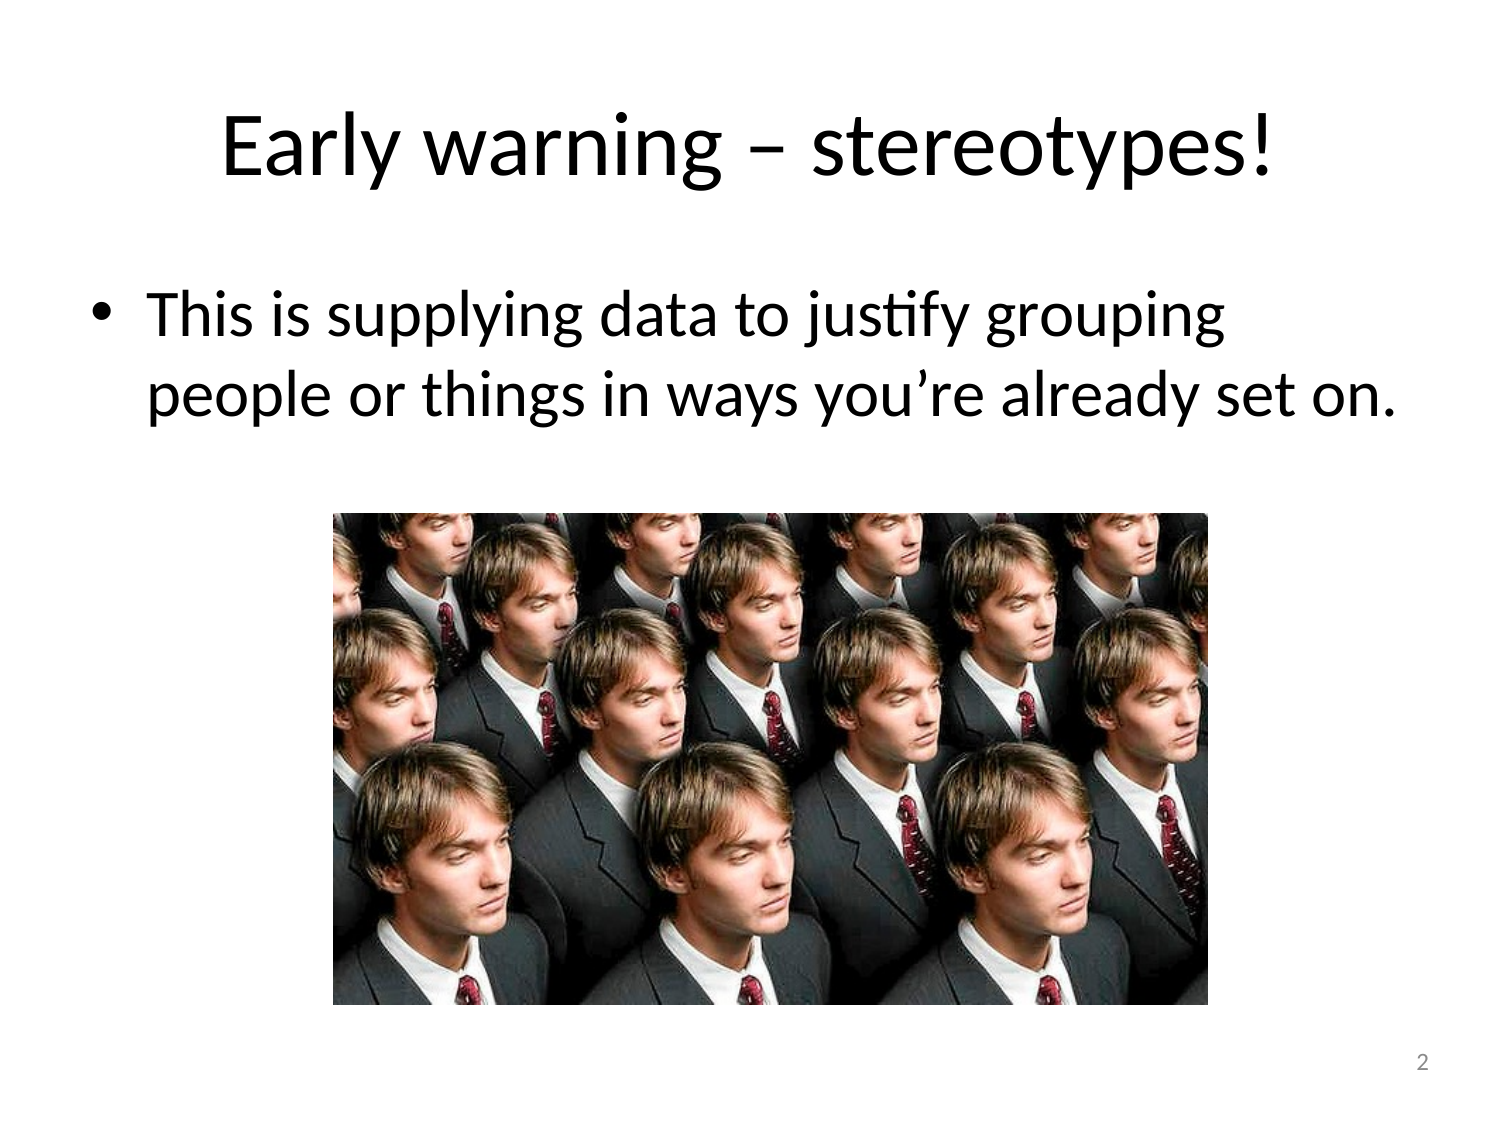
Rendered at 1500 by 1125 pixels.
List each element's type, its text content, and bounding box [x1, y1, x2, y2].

title Early warning – stereotypes! [75, 45, 1425, 233]
picture [333, 512, 1208, 1006]
list This is supplying data to justify grouping people or things in ways you’re already set on. [75, 262, 1425, 1005]
